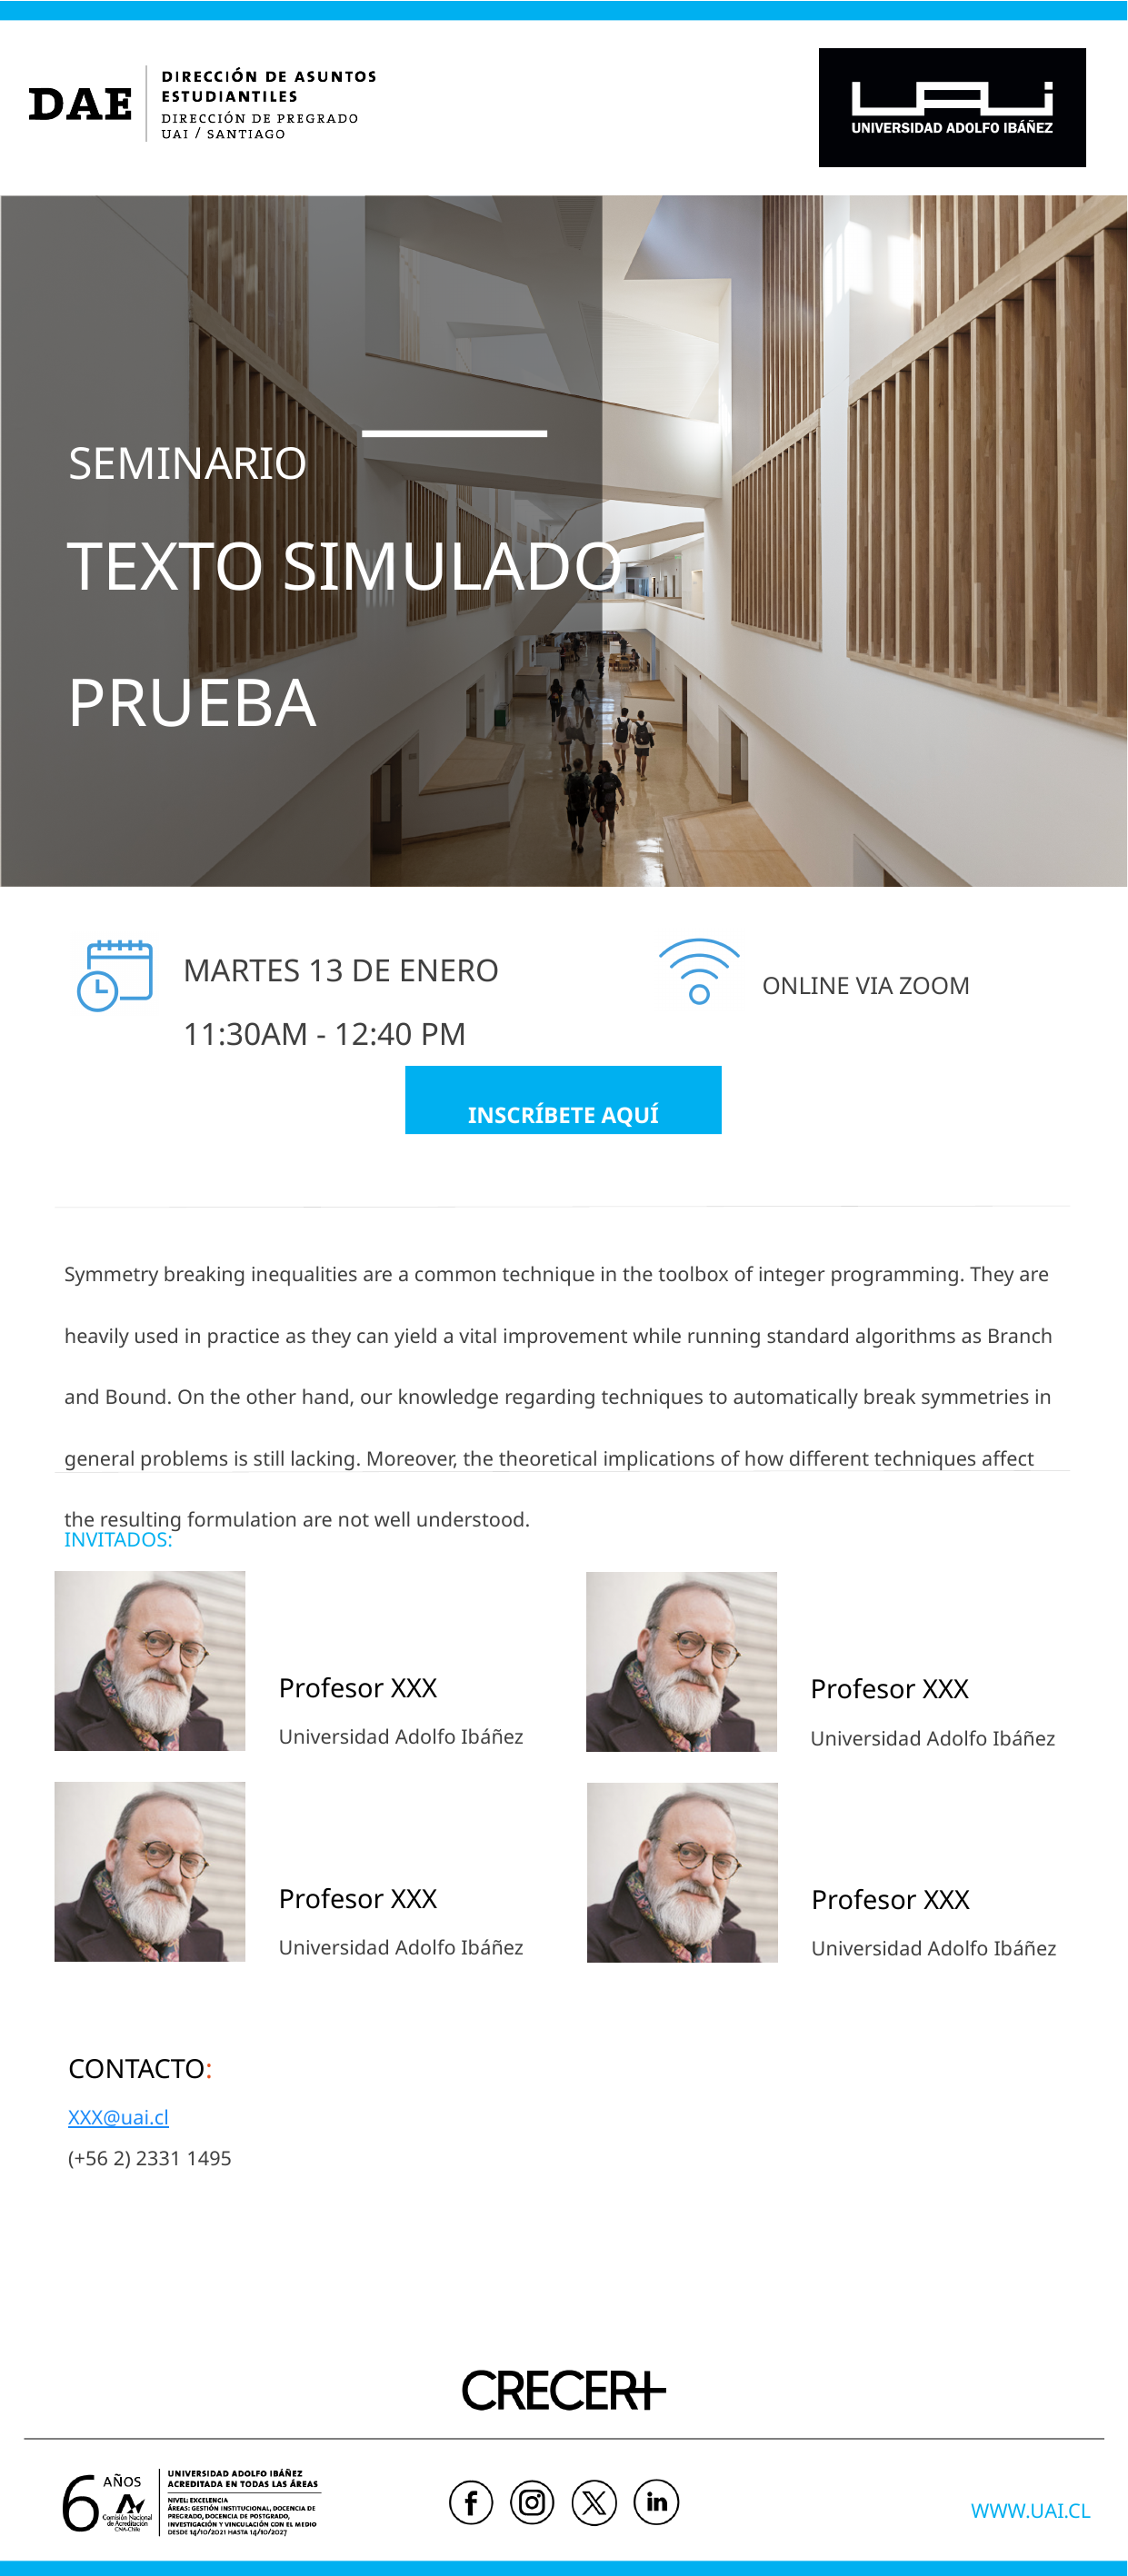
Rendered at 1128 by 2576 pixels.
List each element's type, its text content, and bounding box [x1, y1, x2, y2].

picture [586, 1572, 777, 1753]
text_box Profesor XXX Universidad Adolfo Ibáñez [796, 1660, 1099, 1770]
picture [654, 928, 745, 1011]
text_box INVITADOS: [51, 1516, 618, 1571]
text_box CONTACTO: XXX@uai.cl (+56 2) 2331 1495 [55, 2039, 619, 2190]
text_box ONLINE VIA ZOOM [748, 959, 1043, 1022]
text_box MARTES 13 DE ENERO 11:30AM - 12:40 PM [169, 938, 615, 1079]
picture [819, 48, 1086, 167]
text_box Profesor XXX Universidad Adolfo Ibáñez [265, 1870, 567, 1979]
text_box [404, 1065, 723, 1135]
picture [0, 2356, 1128, 2560]
picture [29, 65, 375, 142]
picture [55, 1571, 245, 1751]
picture [70, 931, 159, 1016]
text_box [0, 0, 1128, 21]
text_box Profesor XXX Universidad Adolfo Ibáñez [265, 1659, 567, 1768]
picture [55, 1782, 245, 1962]
text_box Profesor XXX Universidad Adolfo Ibáñez [798, 1871, 1101, 1980]
picture [587, 1783, 778, 1963]
text_box Symmetry breaking inequalities are a common technique in the toolbox of integer programming. They are heavily used in practice as they can yield a vital improvement while running standard algorithms as Branch and Bound. On the other hand, our knowledge regarding techniques to automatically break symmetries in general problems is still lacking. Moreover, the theoretical implications of how different techniques affect the resulting formulation are not well understood. [51, 1230, 1076, 1551]
picture [0, 195, 1128, 887]
text_box INSCRÍBETE AQUÍ [425, 1089, 702, 1149]
text_box [0, 2560, 1128, 2576]
